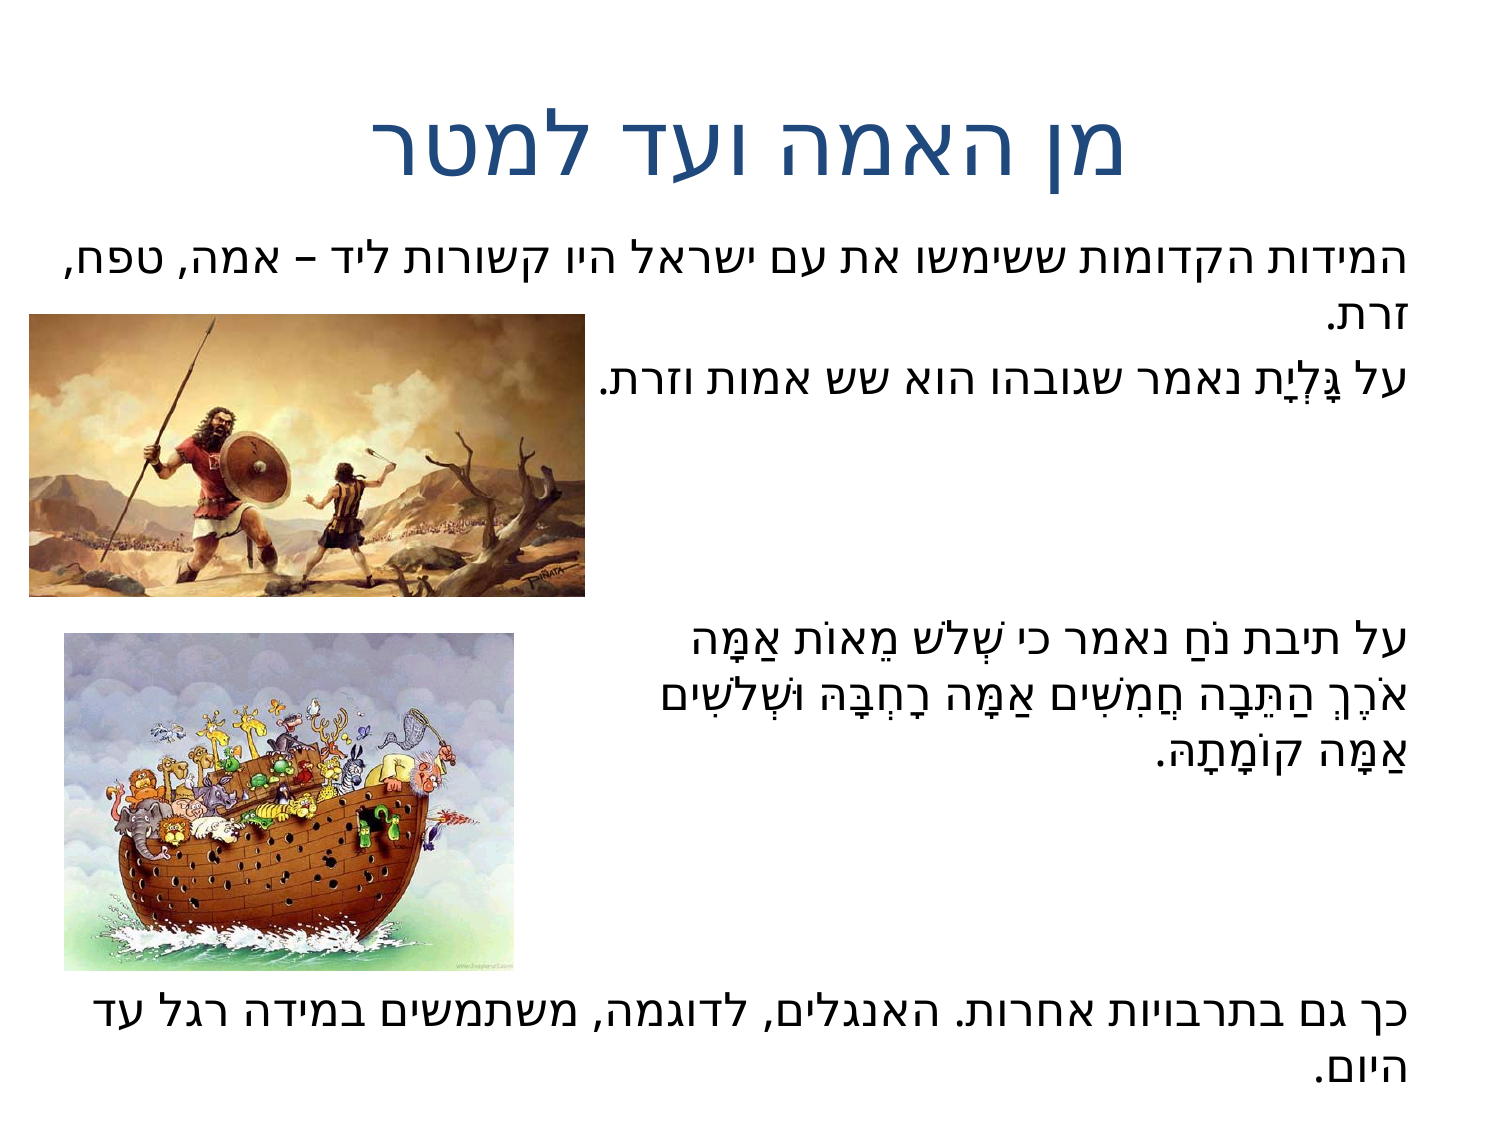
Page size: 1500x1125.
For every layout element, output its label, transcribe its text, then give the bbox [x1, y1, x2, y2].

picture [64, 633, 514, 971]
title מן האמה ועד למטר [75, 45, 1425, 219]
picture [29, 314, 585, 597]
list המידות הקדומות ששימשו את עם ישראל היו קשורות ליד – אמה, טפח, זרת. על גָּלְיָת נאמר שגובהו הוא שש אמות וזרת. על תיבת נֹחַ נאמר כי שְׁלשׁ מֵאוֹת אַמָּה אֹרֶךְ הַתֵּבָה חֲמִשִּׁים אַמָּה רָחְבָּהּ וּשְׁלשִׁים אַמָּה קוֹמָתָהּ. כך גם בתרבויות אחרות. האנגלים, לדוגמה, משתמשים במידה רגל עד היום. [41, 219, 1425, 1106]
